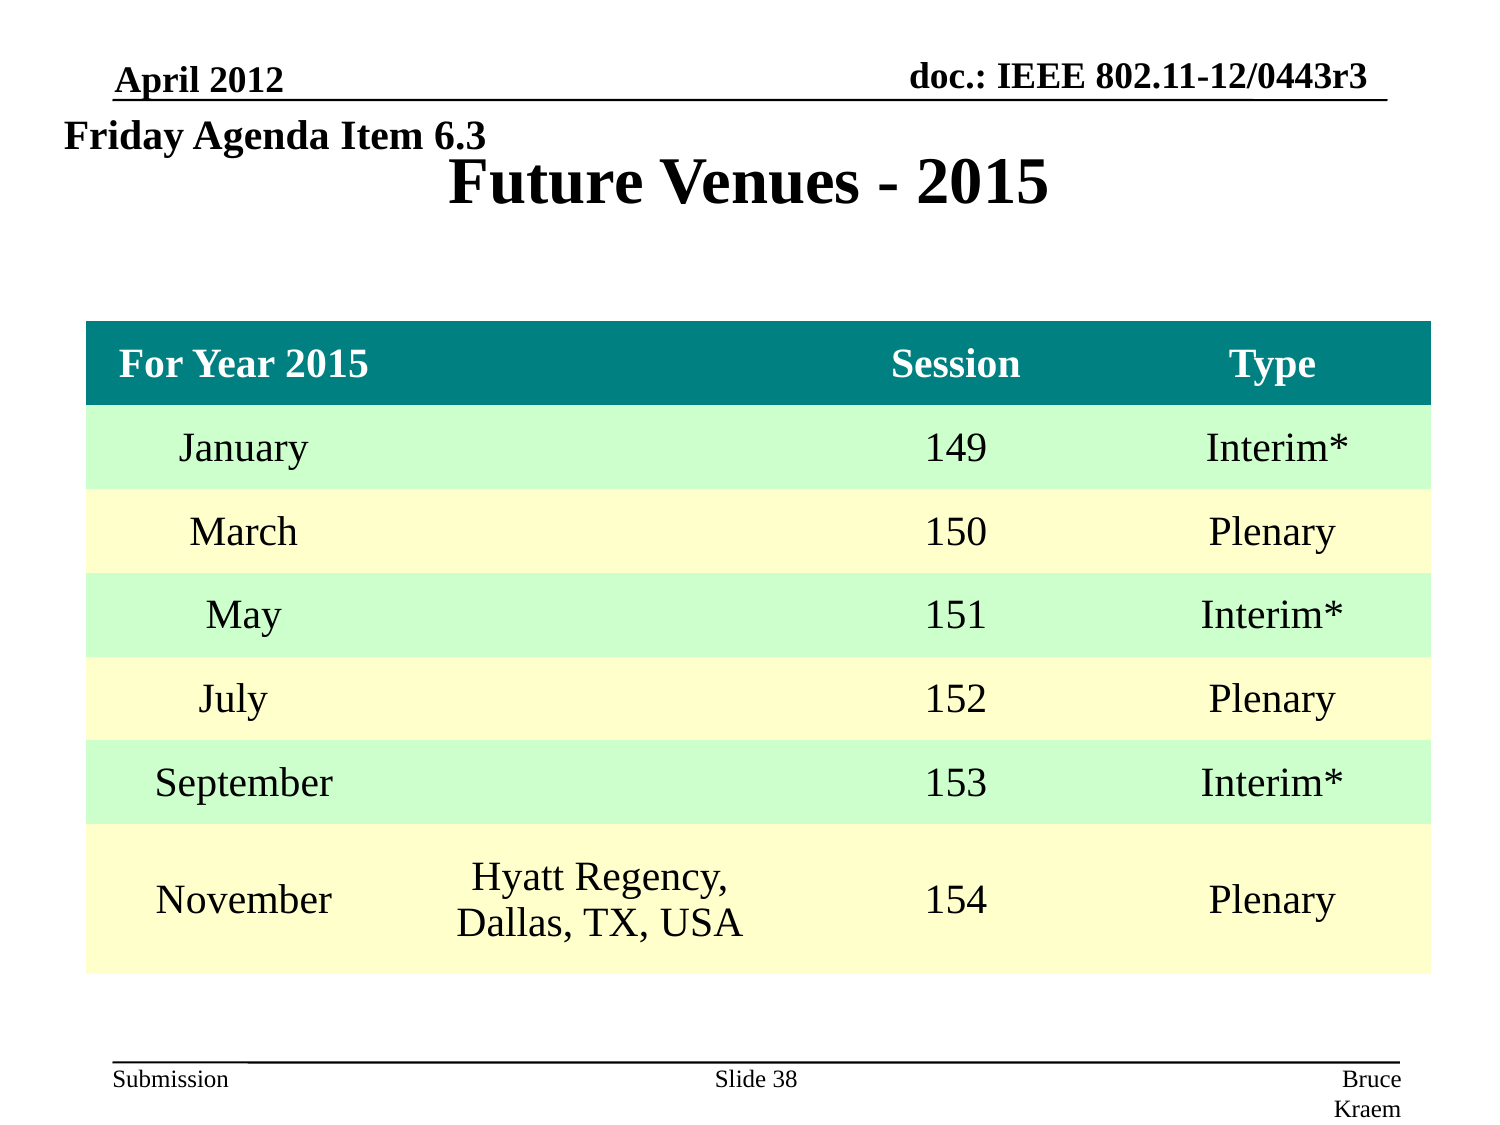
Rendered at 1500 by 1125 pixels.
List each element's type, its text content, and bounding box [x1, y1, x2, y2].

text_box Friday Agenda Item 6.3 [48, 100, 513, 165]
table_cell Interim* [1114, 573, 1431, 657]
table_cell 149 [798, 405, 1114, 489]
table_cell 150 [798, 489, 1114, 573]
table_cell [402, 657, 798, 740]
table_cell November [86, 824, 402, 974]
table_cell Plenary [1114, 824, 1431, 974]
table_cell Plenary [1114, 489, 1431, 573]
table_cell 153 [798, 740, 1114, 824]
table_cell Plenary [1114, 657, 1431, 740]
slide_number Slide 38 [714, 1062, 798, 1093]
table_cell 154 [798, 824, 1114, 974]
table_header [402, 321, 798, 405]
table_cell Interim* [1114, 740, 1431, 824]
table_cell 151 [798, 573, 1114, 657]
table_cell May [86, 573, 402, 657]
table_header Type [1114, 321, 1431, 405]
title Future Venues - 2015 [112, 132, 1388, 222]
table_cell [402, 405, 798, 489]
table_cell [402, 489, 798, 573]
table_cell [402, 573, 798, 657]
table_cell Interim* [1114, 405, 1431, 489]
table_header Session [798, 321, 1114, 405]
table_cell 152 [798, 657, 1114, 740]
table_cell Hyatt Regency, Dallas, TX, USA [402, 824, 798, 974]
table_cell September [86, 740, 402, 824]
table_cell July [86, 657, 402, 740]
table_cell January [86, 405, 402, 489]
table_header For Year 2015 [86, 321, 402, 405]
table_cell [402, 740, 798, 824]
table_cell March [86, 489, 402, 573]
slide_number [114, 54, 366, 100]
footer Bruce Kraemer, Marvell [1325, 1062, 1402, 1093]
